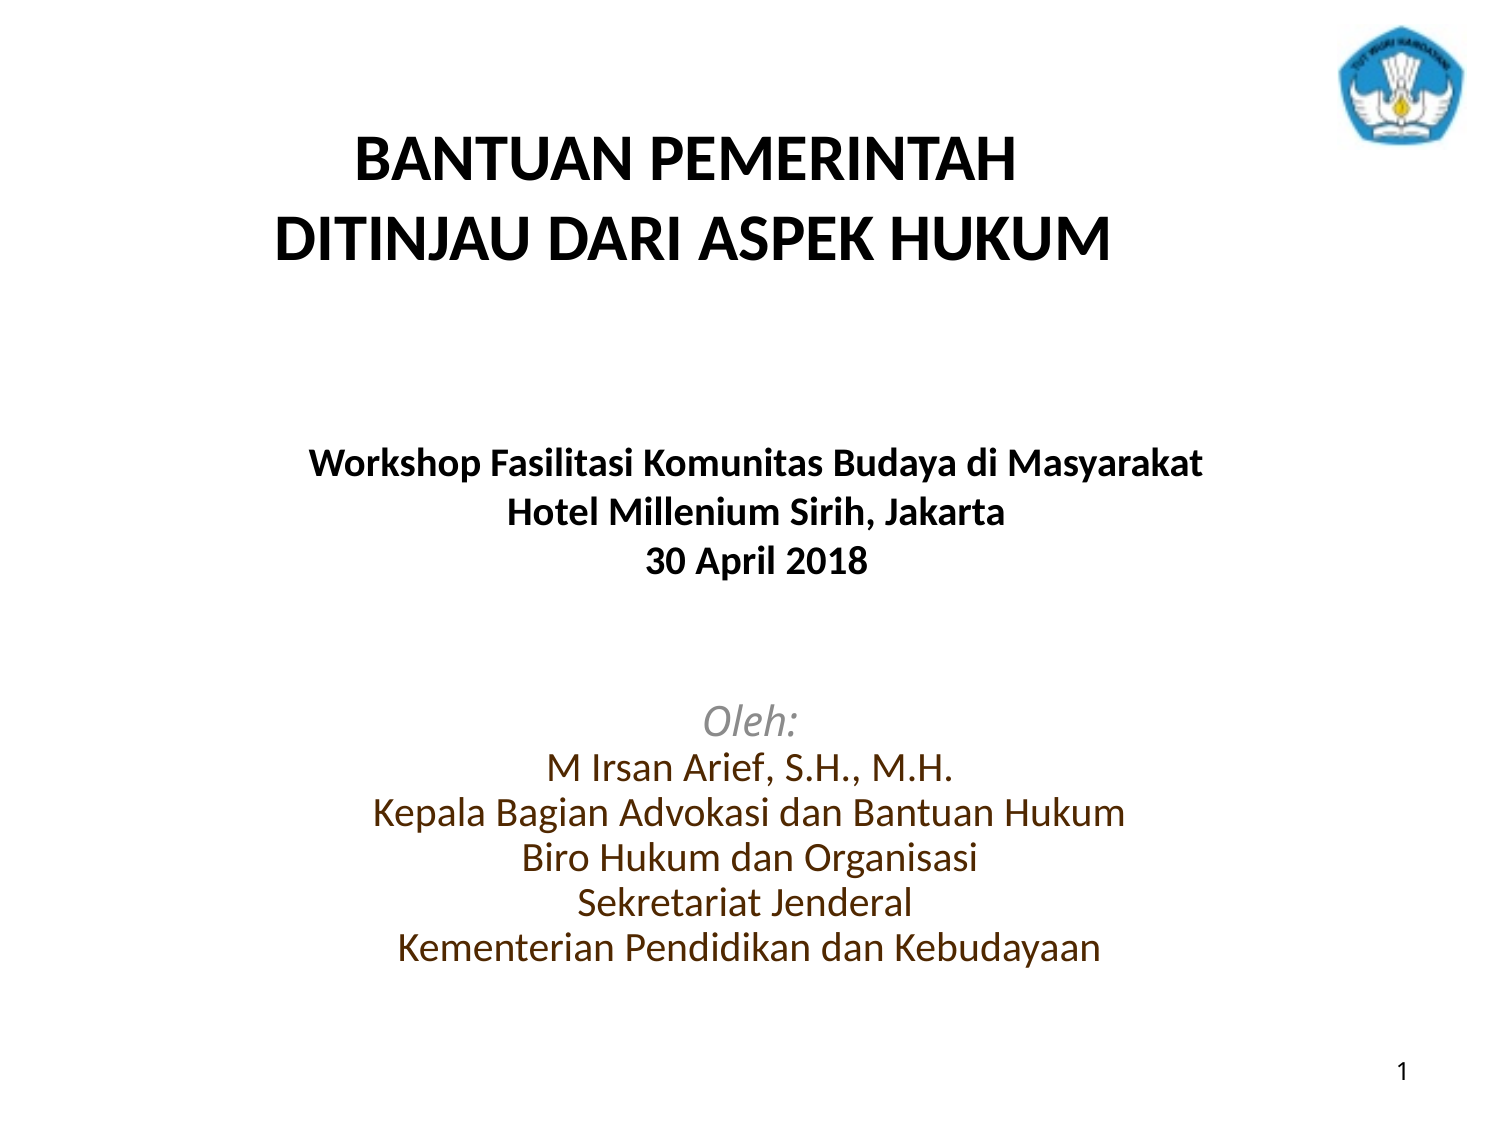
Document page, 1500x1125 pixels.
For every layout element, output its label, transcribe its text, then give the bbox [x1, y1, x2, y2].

slide_number 1 [1074, 1042, 1425, 1103]
picture [1337, 24, 1467, 151]
subtitle Oleh: M Irsan Arief, S.H., M.H. Kepala Bagian Advokasi dan Bantuan Hukum Biro Hukum dan Organisasi Sekretariat Jenderal Kementerian Pendidikan dan Kebudayaan [225, 687, 1275, 1088]
title BANTUAN PEMERINTAH DITINJAU DARI ASPEK HUKUM [112, 112, 1275, 275]
text_box Workshop Fasilitasi Komunitas Budaya di Masyarakat Hotel Millenium Sirih, Jakarta 30 April 2018 [175, 427, 1338, 591]
